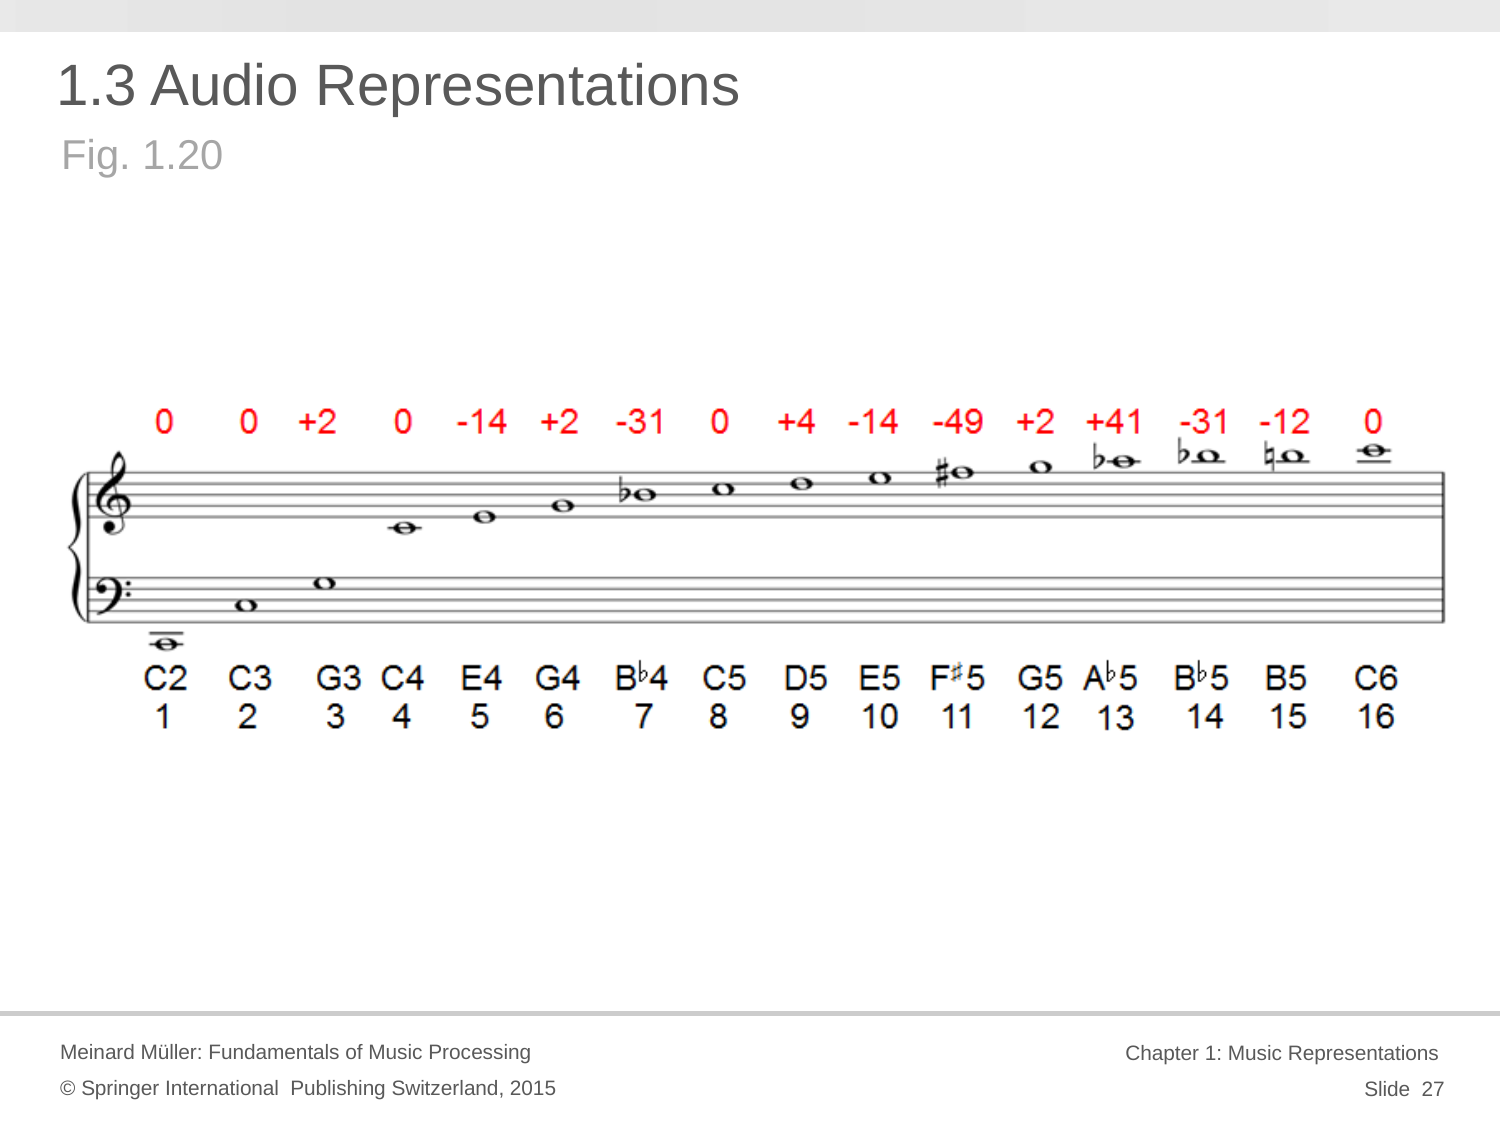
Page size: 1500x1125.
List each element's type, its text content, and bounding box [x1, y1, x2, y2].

list Fig. 1.20 [46, 115, 276, 198]
title 1.3 Audio Representations [40, 39, 1448, 133]
picture [0, 0, 1500, 32]
picture [64, 389, 1463, 757]
